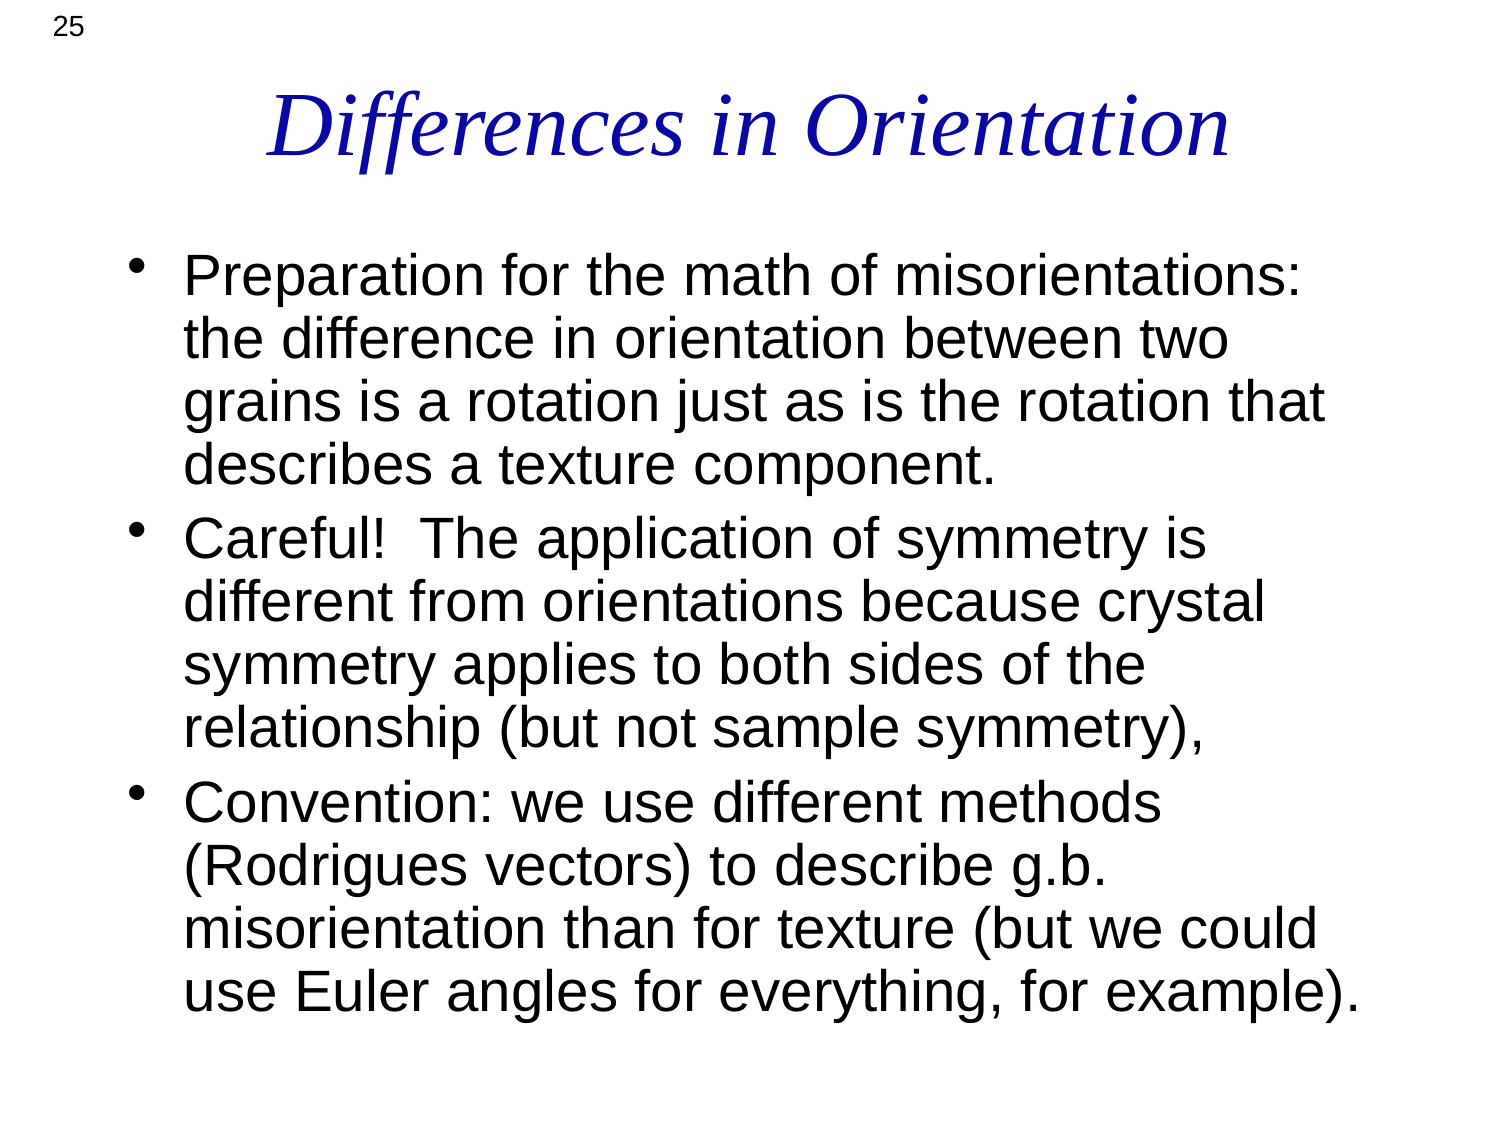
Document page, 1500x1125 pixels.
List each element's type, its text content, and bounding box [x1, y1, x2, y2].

list Preparation for the math of misorientations: the difference in orientation between two grains is a rotation just as is the rotation that describes a texture component. Careful! The application of symmetry is different from orientations because crystal symmetry applies to both sides of the relationship (but not sample symmetry), Convention: we use different methods (Rodrigues vectors) to describe g.b. misorientation than for texture (but we could use Euler angles for everything, for example). [112, 237, 1413, 1026]
slide_number 25 [0, 0, 101, 51]
title Differences in Orientation [112, 24, 1388, 213]
